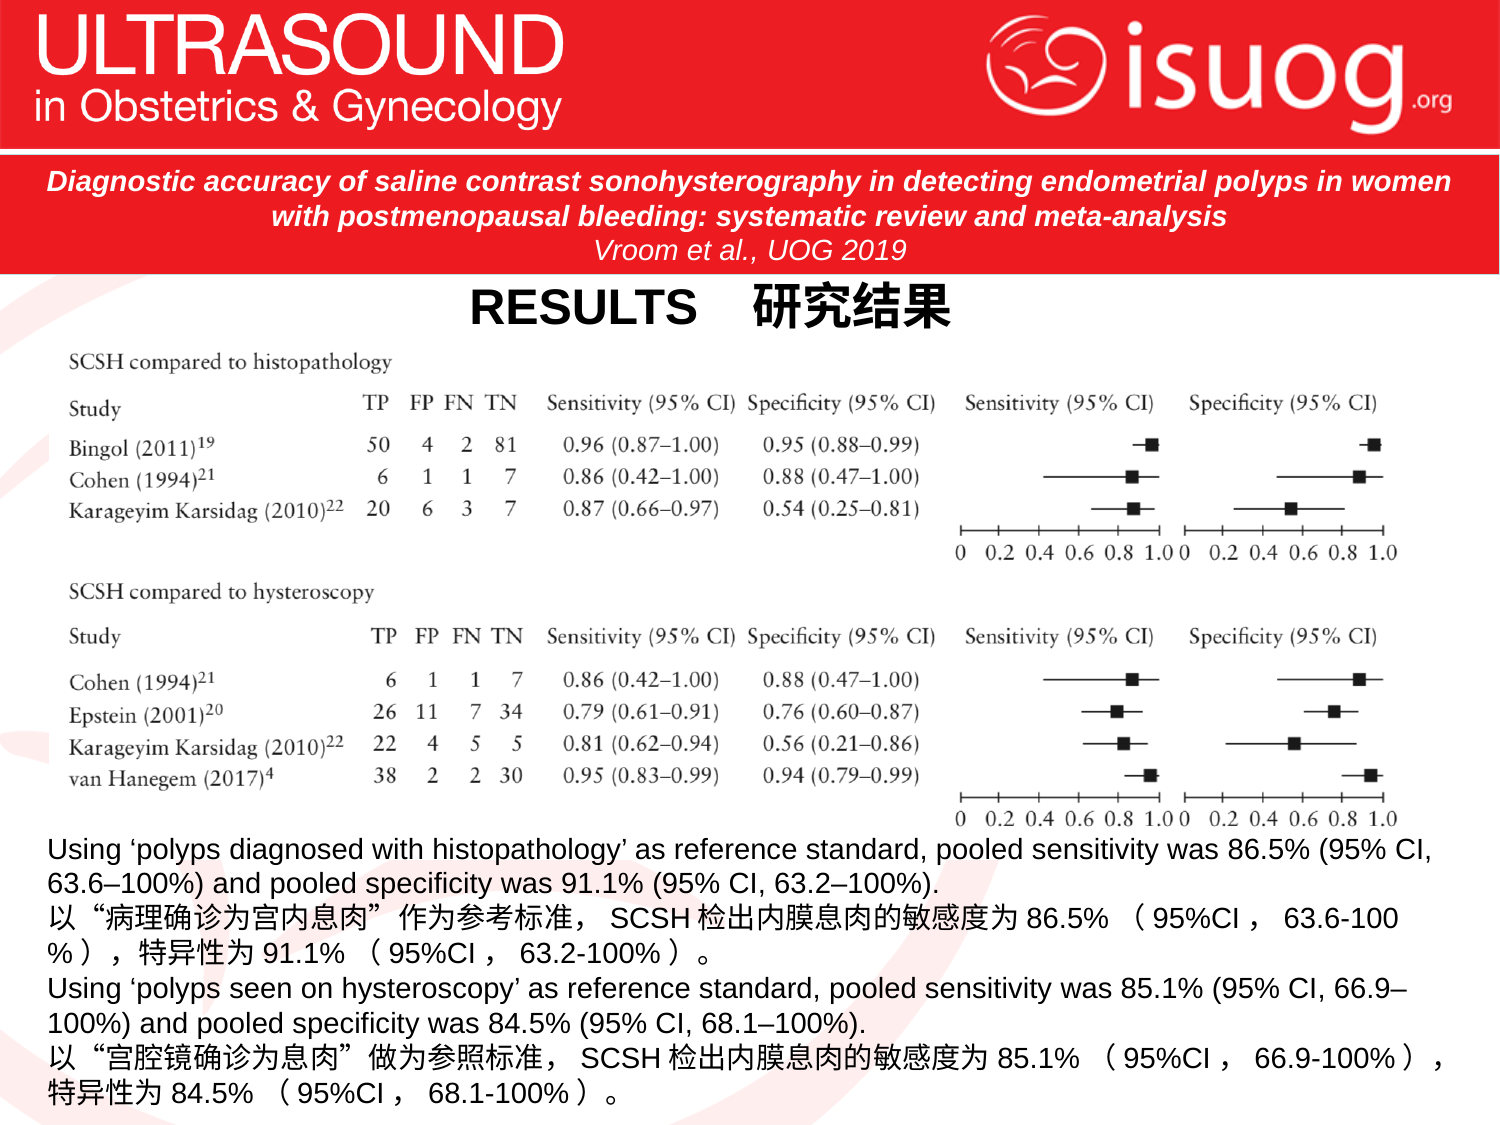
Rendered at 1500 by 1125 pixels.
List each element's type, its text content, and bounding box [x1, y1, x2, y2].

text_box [0, 0, 1500, 150]
text_box RESULTS 研究结果 [454, 267, 978, 328]
text_box Diagnostic accuracy of saline contrast sonohysterography in detecting endometrial polyps in women with postmenopausal bleeding: systematic review and meta-analysis Vroom et al., UOG 2019 [0, 156, 1500, 275]
picture [0, 275, 1500, 1125]
picture [0, 150, 1500, 154]
text_box Using ‘polyps diagnosed with histopathology’ as reference standard, pooled sensitivity was 86.5% (95% CI, 63.6–100%) and pooled specificity was 91.1% (95% CI, 63.2–100%). 以“病理确诊为宫内息肉”作为参考标准，SCSH检出内膜息肉的敏感度为86.5%（95%CI，63.6-100%），特异性为91.1%（95%CI，63.2-100%）。 Using ‘polyps seen on hysteroscopy’ as reference standard, pooled sensitivity was 85.1% (95% CI, 66.9–100%) and pooled specificity was 84.5% (95% CI, 68.1–100%). 以“宫腔镜确诊为息肉”做为参照标准，SCSH检出内膜息肉的敏感度为85.1%（95%CI，66.9-100%），特异性为84.5%（95%CI，68.1-100%）。 [32, 822, 1500, 1117]
